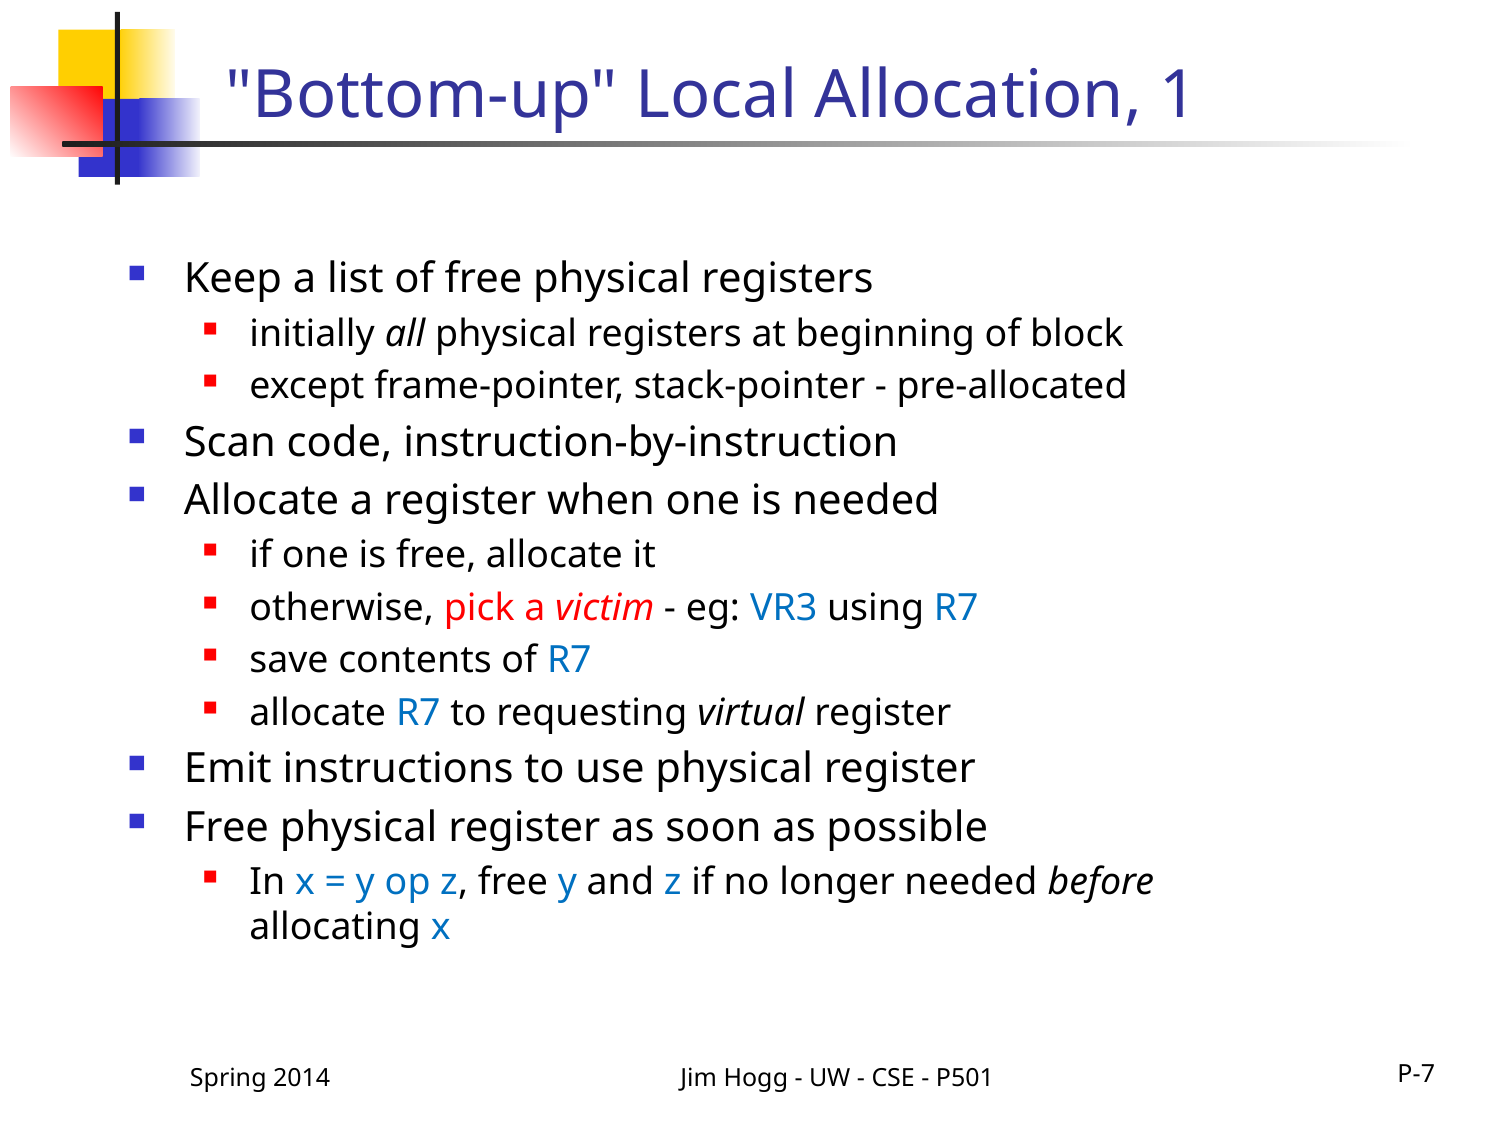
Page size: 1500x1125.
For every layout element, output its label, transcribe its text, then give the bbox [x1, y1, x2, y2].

title "Bottom-up" Local Allocation, 1 [210, 48, 1490, 138]
slide_number P-7 [1137, 1023, 1451, 1100]
footer Jim Hogg - UW - CSE - P501 [599, 1023, 1076, 1100]
slide_number Spring 2014 [174, 1023, 488, 1100]
list Keep a list of free physical registers initially all physical registers at beginning of block except frame-pointer, stack-pointer - pre-allocated Scan code, instruction-by-instruction Allocate a register when one is needed if one is free, allocate it otherwise, pick a victim - eg: VR3 using R7 save contents of R7 allocate R7 to requesting virtual register Emit instructions to use physical register Free physical register as soon as possible In x = y op z, free y and z if no longer needed before allocating x [112, 243, 1300, 975]
